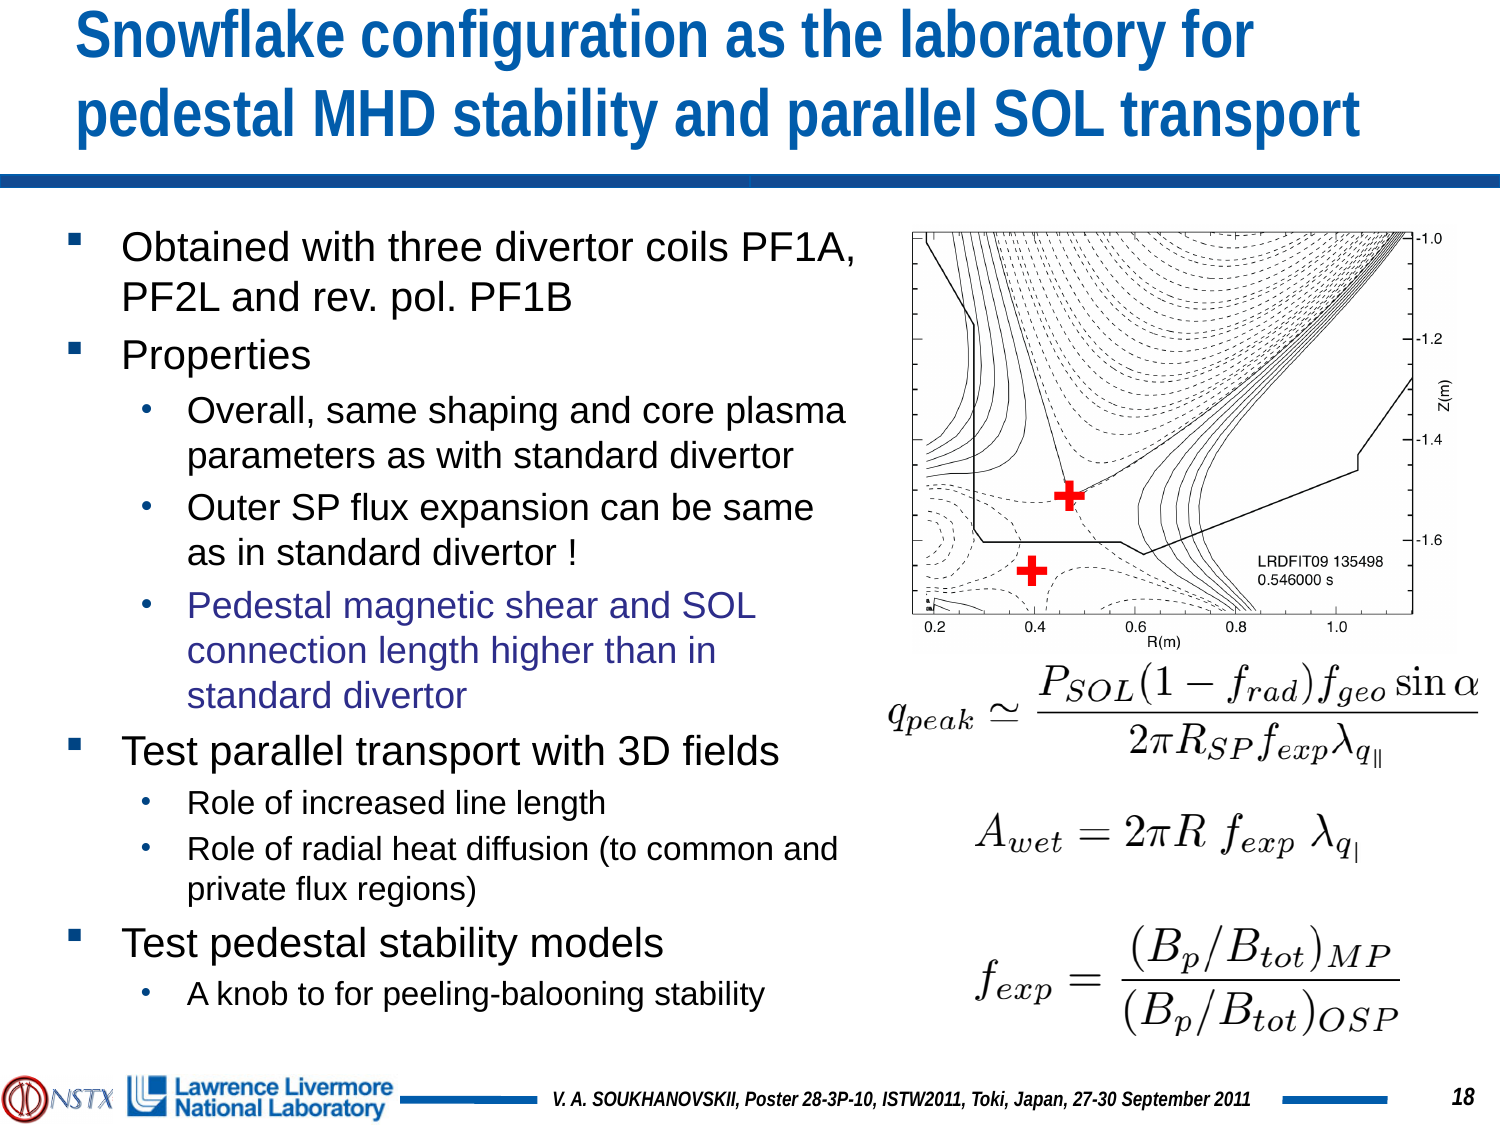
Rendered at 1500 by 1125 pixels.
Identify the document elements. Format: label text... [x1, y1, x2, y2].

picture [125, 1074, 400, 1125]
title Snowflake configuration as the laboratory for pedestal MHD stability and parallel SOL transport [74, 24, 1426, 159]
picture [912, 224, 1457, 655]
picture [887, 662, 1479, 769]
picture [974, 812, 1361, 863]
picture [0, 1075, 113, 1124]
list Obtained with three divertor coils PF1A, PF2L and rev. pol. PF1B Properties Overall, same shaping and core plasma parameters as with standard divertor Outer SP flux expansion can be same as in standard divertor ! Pedestal magnetic shear and SOL connection length higher than in standard divertor Test parallel transport with 3D fields Role of increased line length Role of radial heat diffusion (to common and private flux regions) Test pedestal stability models A knob to for peeling-balooning stability [49, 212, 876, 1051]
picture [974, 924, 1401, 1036]
